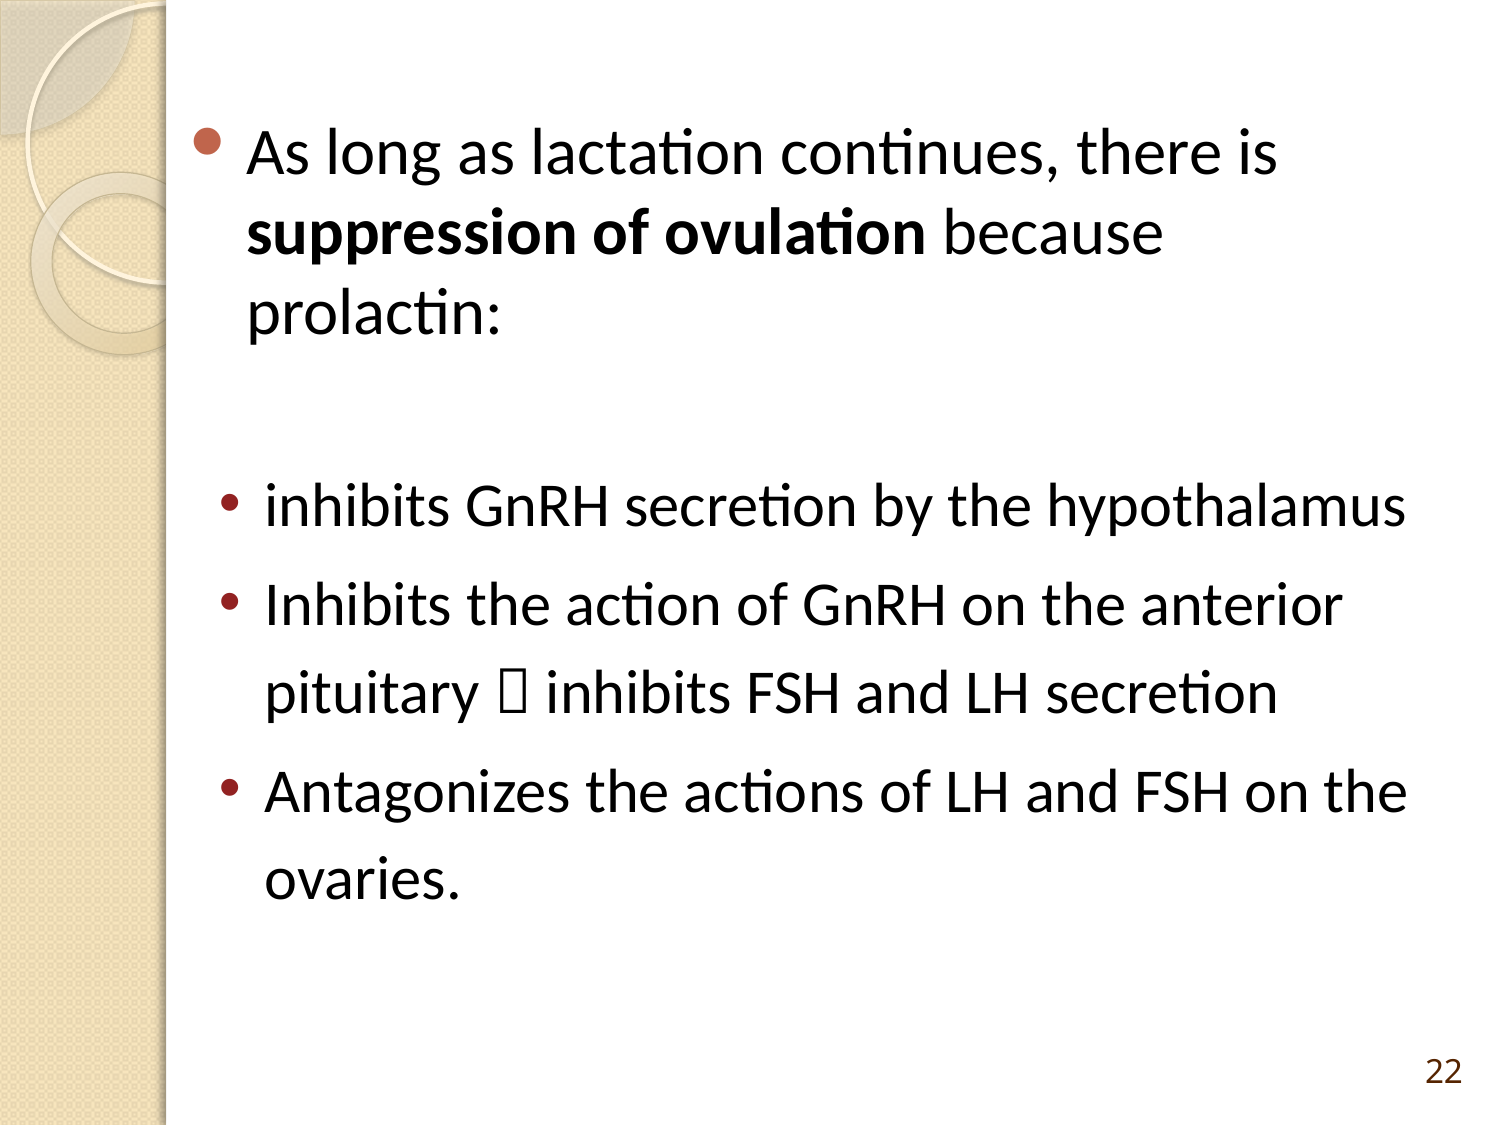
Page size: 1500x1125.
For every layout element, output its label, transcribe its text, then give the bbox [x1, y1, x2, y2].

slide_number 22 [1400, 1025, 1488, 1104]
list As long as lactation continues, there is suppression of ovulation because prolactin: inhibits GnRH secretion by the hypothalamus Inhibits the action of GnRH on the anterior pituitary  inhibits FSH and LH secretion Antagonizes the actions of LH and FSH on the ovaries. [174, 99, 1450, 1100]
